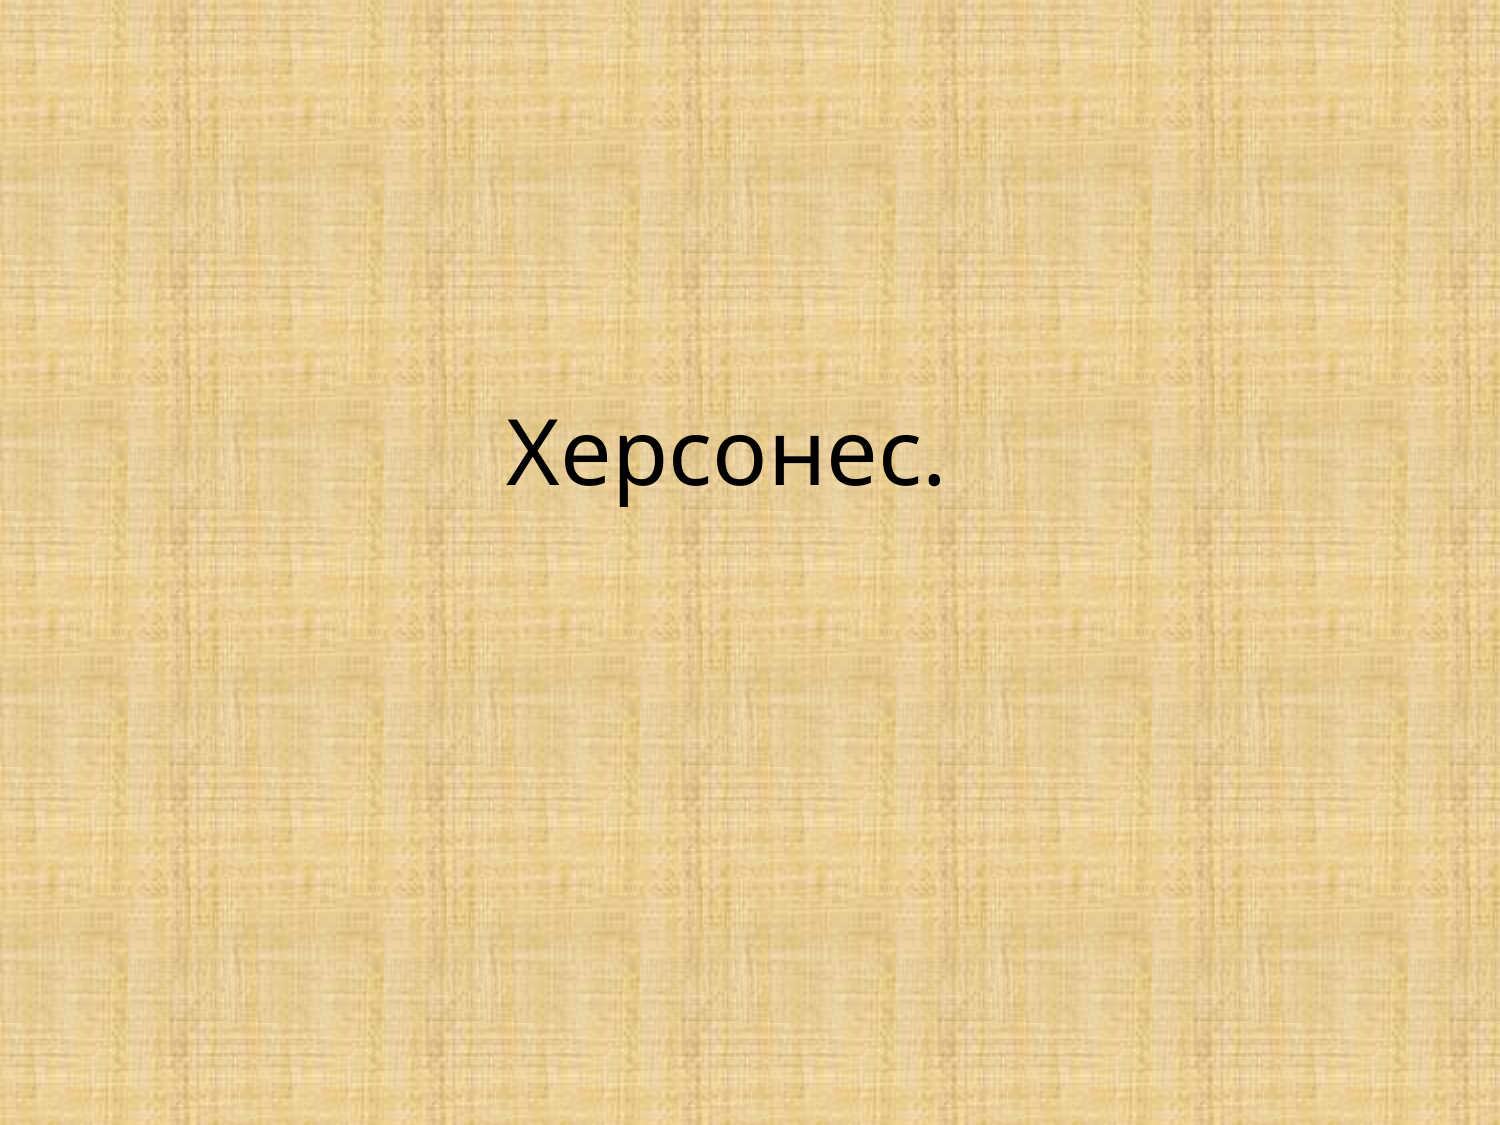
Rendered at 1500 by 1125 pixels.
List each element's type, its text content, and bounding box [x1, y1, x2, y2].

picture [0, 0, 1500, 1125]
text_box Херсонес. [492, 386, 1336, 512]
